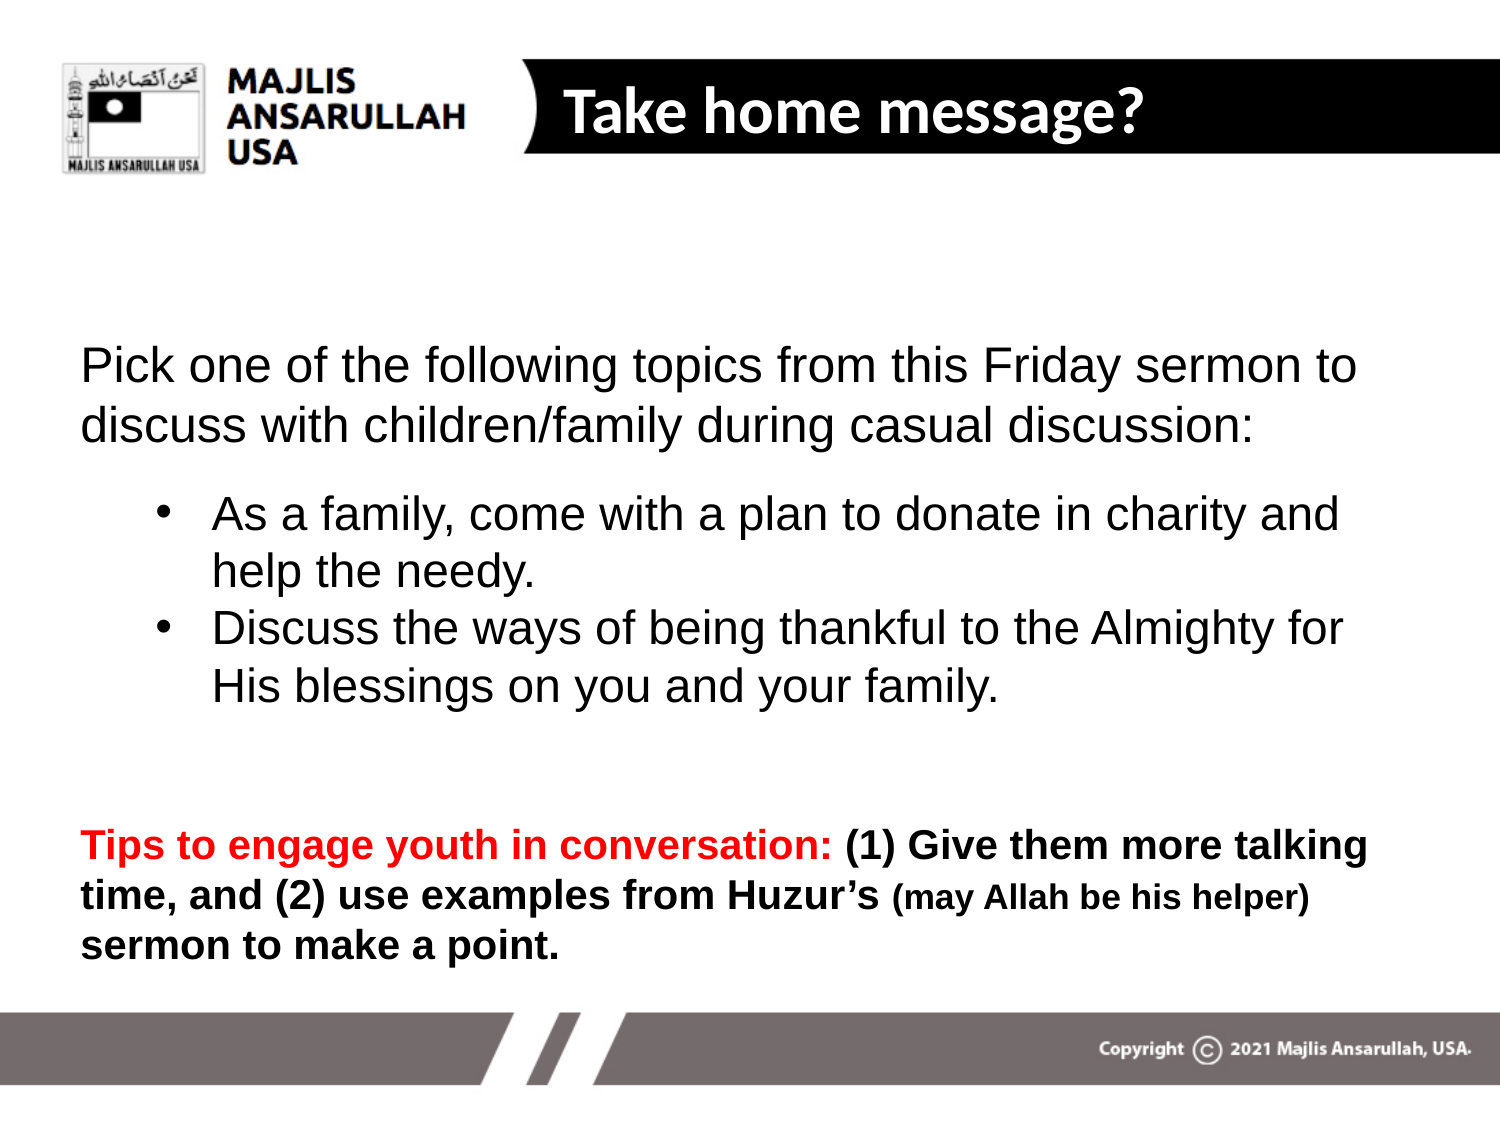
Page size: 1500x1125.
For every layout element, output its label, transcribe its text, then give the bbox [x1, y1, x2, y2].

text_box Pick one of the following topics from this Friday sermon to discuss with children/family during casual discussion: As a family, come with a plan to donate in charity and help the needy. Discuss the ways of being thankful to the Almighty for His blessings on you and your family. [72, 324, 1407, 720]
text_box Tips to engage youth in conversation: (1) Give them more talking time, and (2) use examples from Huzur’s (may Allah be his helper) sermon to make a point. [72, 810, 1390, 976]
text_box Take home message? [555, 59, 1155, 155]
picture [0, 0, 1500, 1125]
